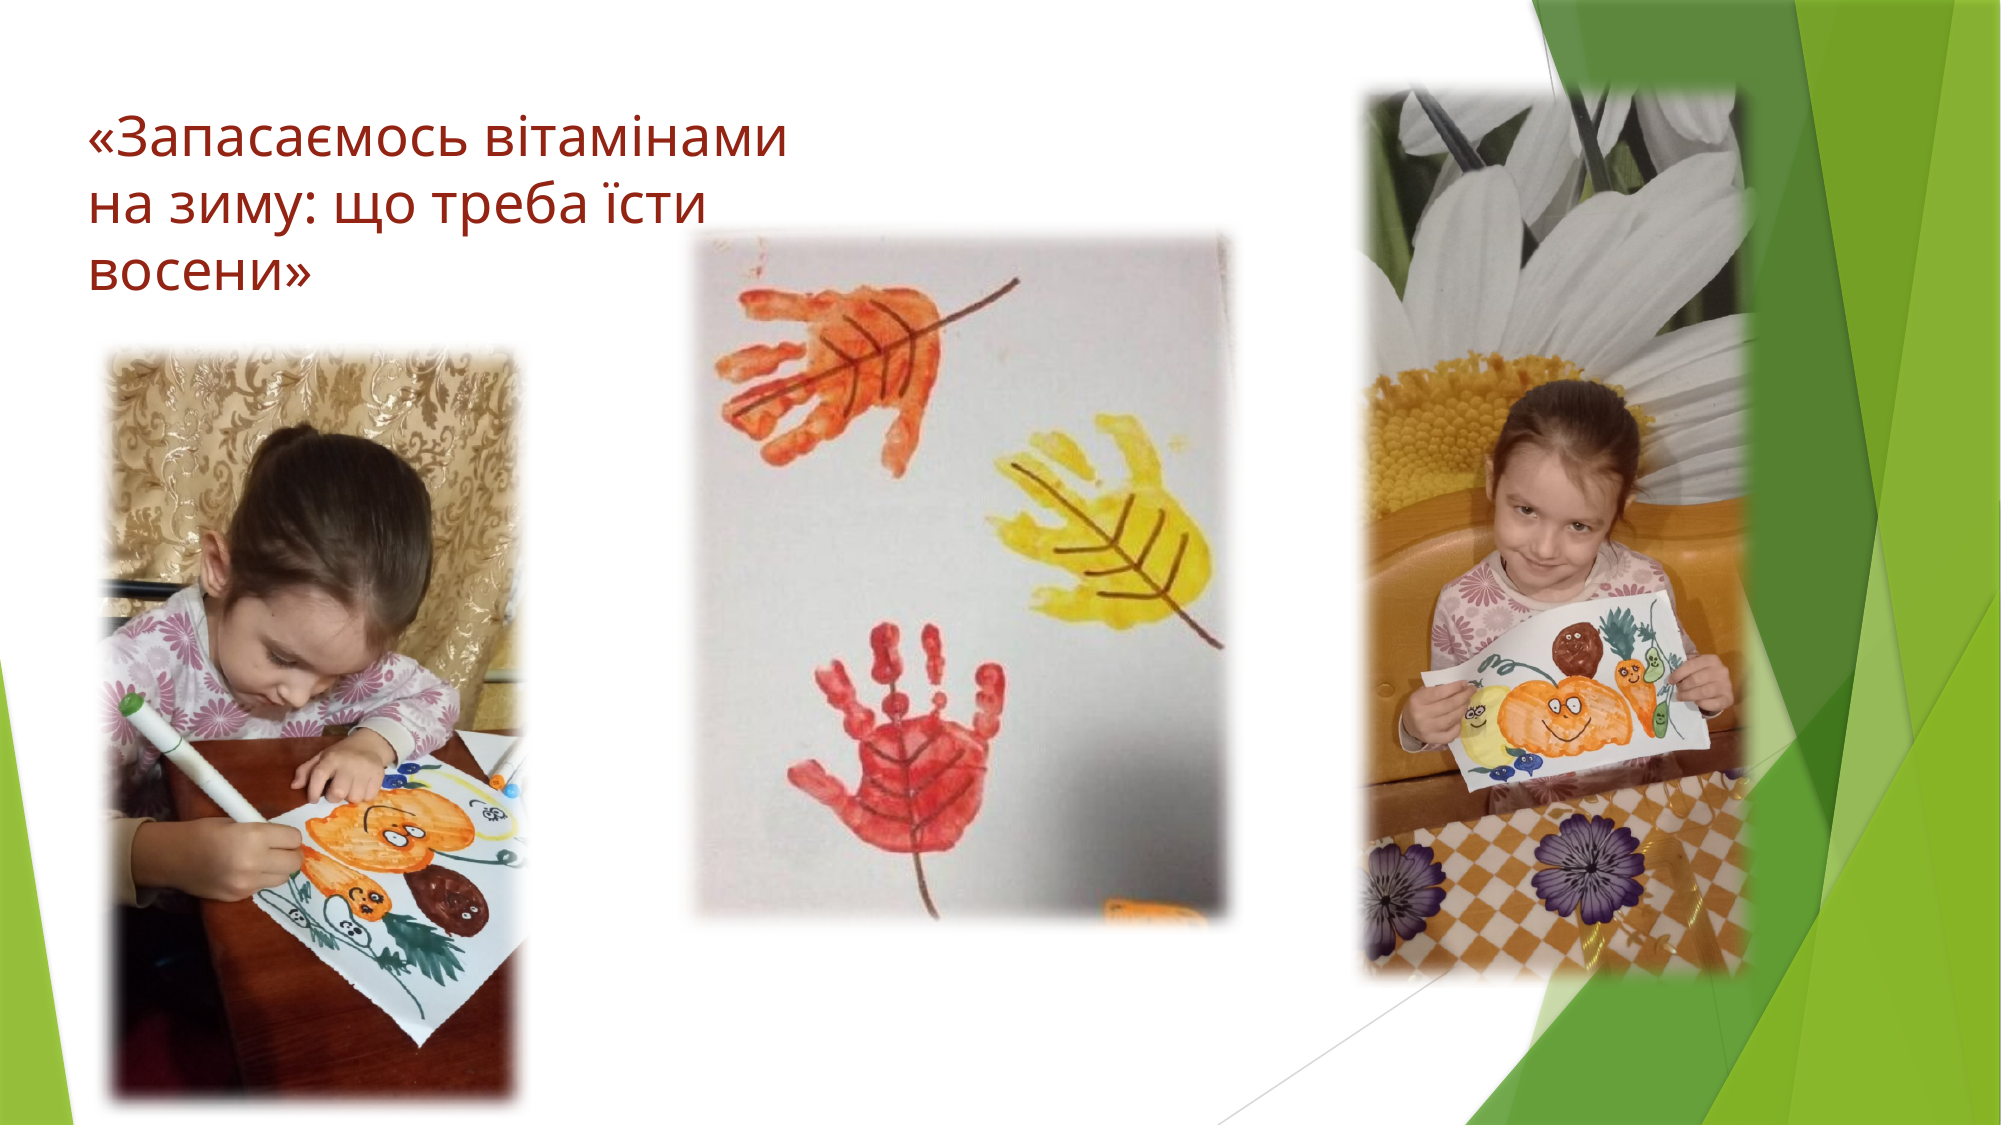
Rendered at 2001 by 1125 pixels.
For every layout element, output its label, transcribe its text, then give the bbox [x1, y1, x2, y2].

picture [1349, 75, 1762, 989]
picture [675, 219, 1245, 937]
title «Запасаємось вітамінами на зиму: що треба їсти восени» [72, 92, 826, 313]
picture [92, 339, 533, 1120]
